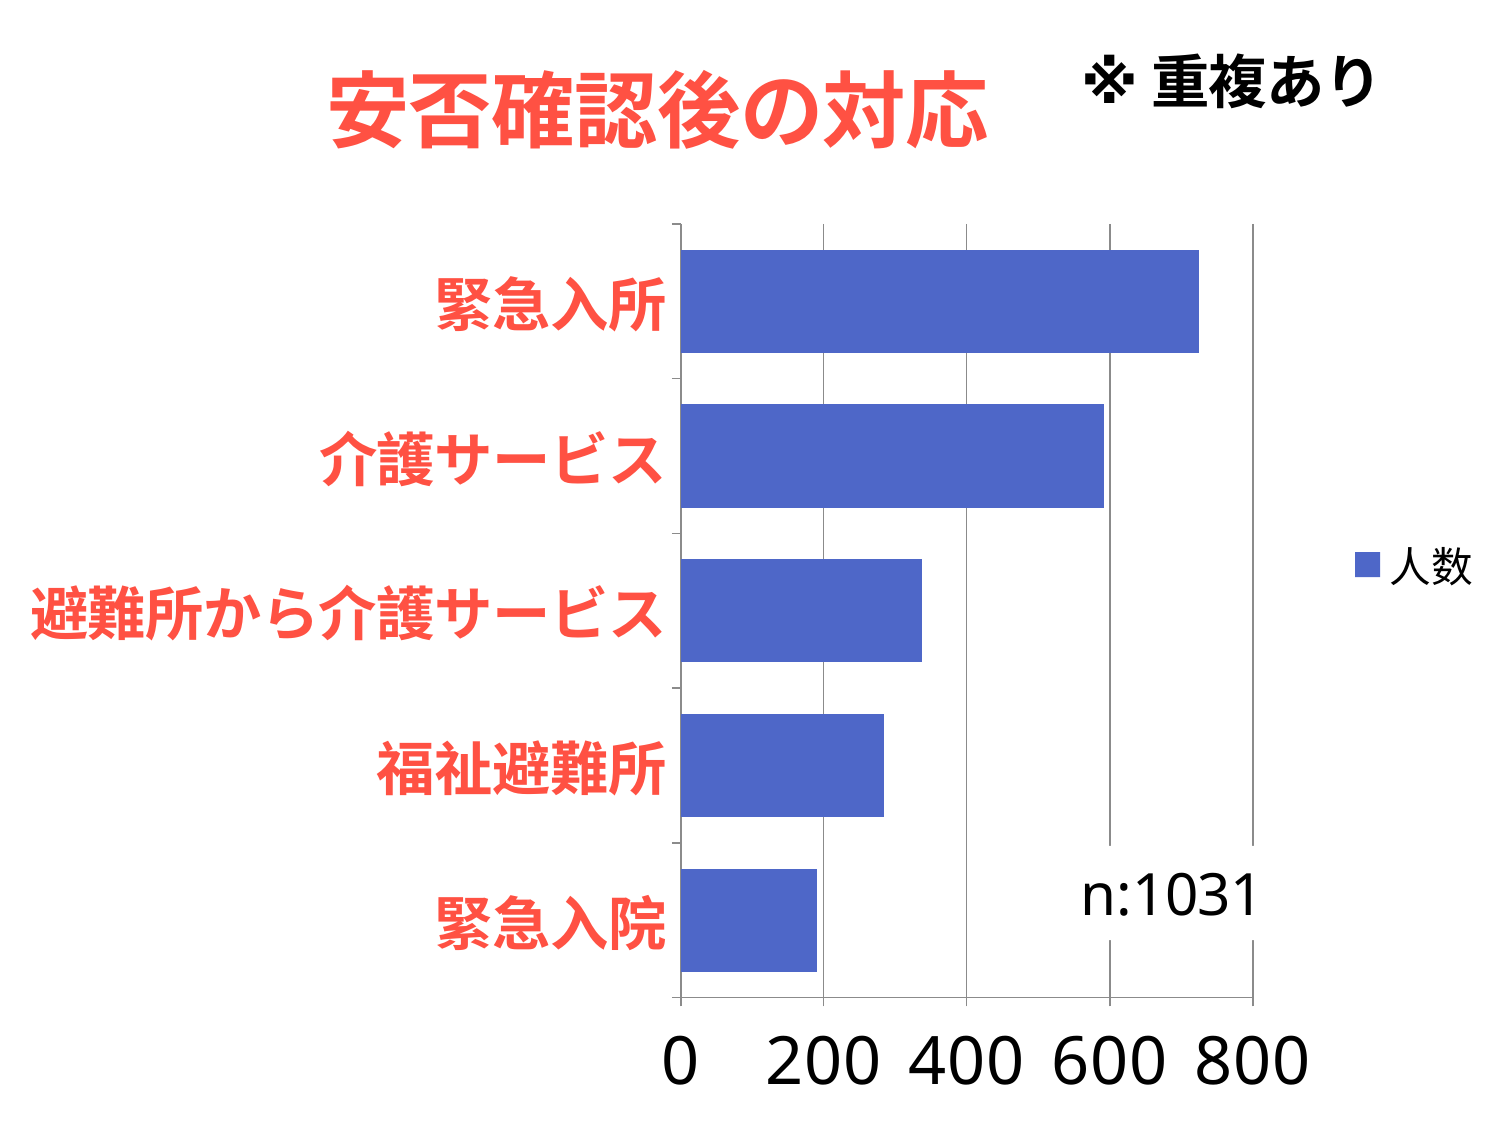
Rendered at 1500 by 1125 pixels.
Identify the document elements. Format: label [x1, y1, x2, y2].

chart [0, 1, 1500, 1125]
